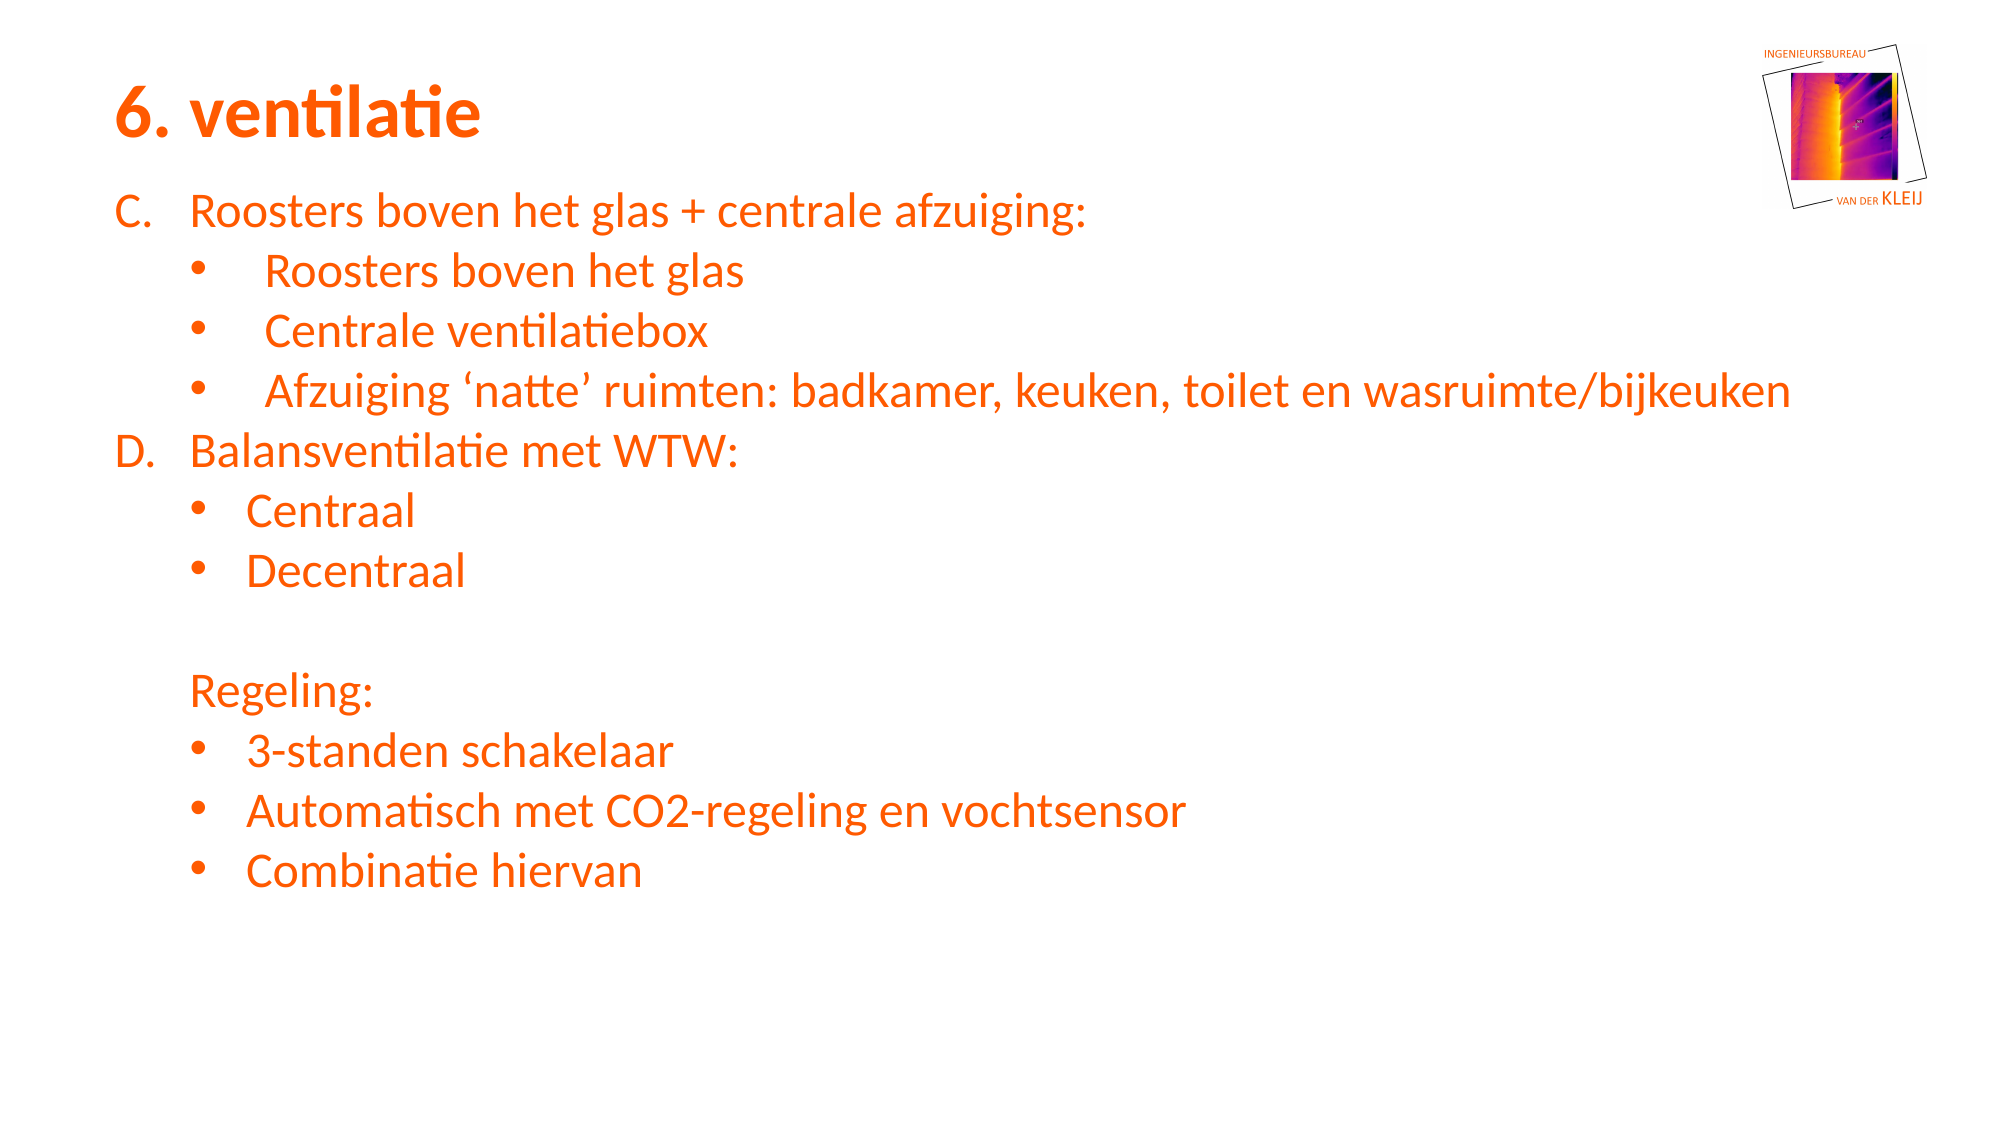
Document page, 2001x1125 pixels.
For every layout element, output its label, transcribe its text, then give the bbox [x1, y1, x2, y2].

picture [1762, 44, 1927, 209]
text_box Roosters boven het glas + centrale afzuiging: Roosters boven het glas Centrale ventilatiebox Afzuiging ‘natte’ ruimten: badkamer, keuken, toilet en wasruimte/bijkeuken Balansventilatie met WTW: Centraal Decentraal Regeling: 3-standen schakelaar Automatisch met CO2-regeling en vochtsensor Combinatie hiervan [99, 169, 1853, 905]
title 6. ventilatie [99, 45, 1715, 169]
